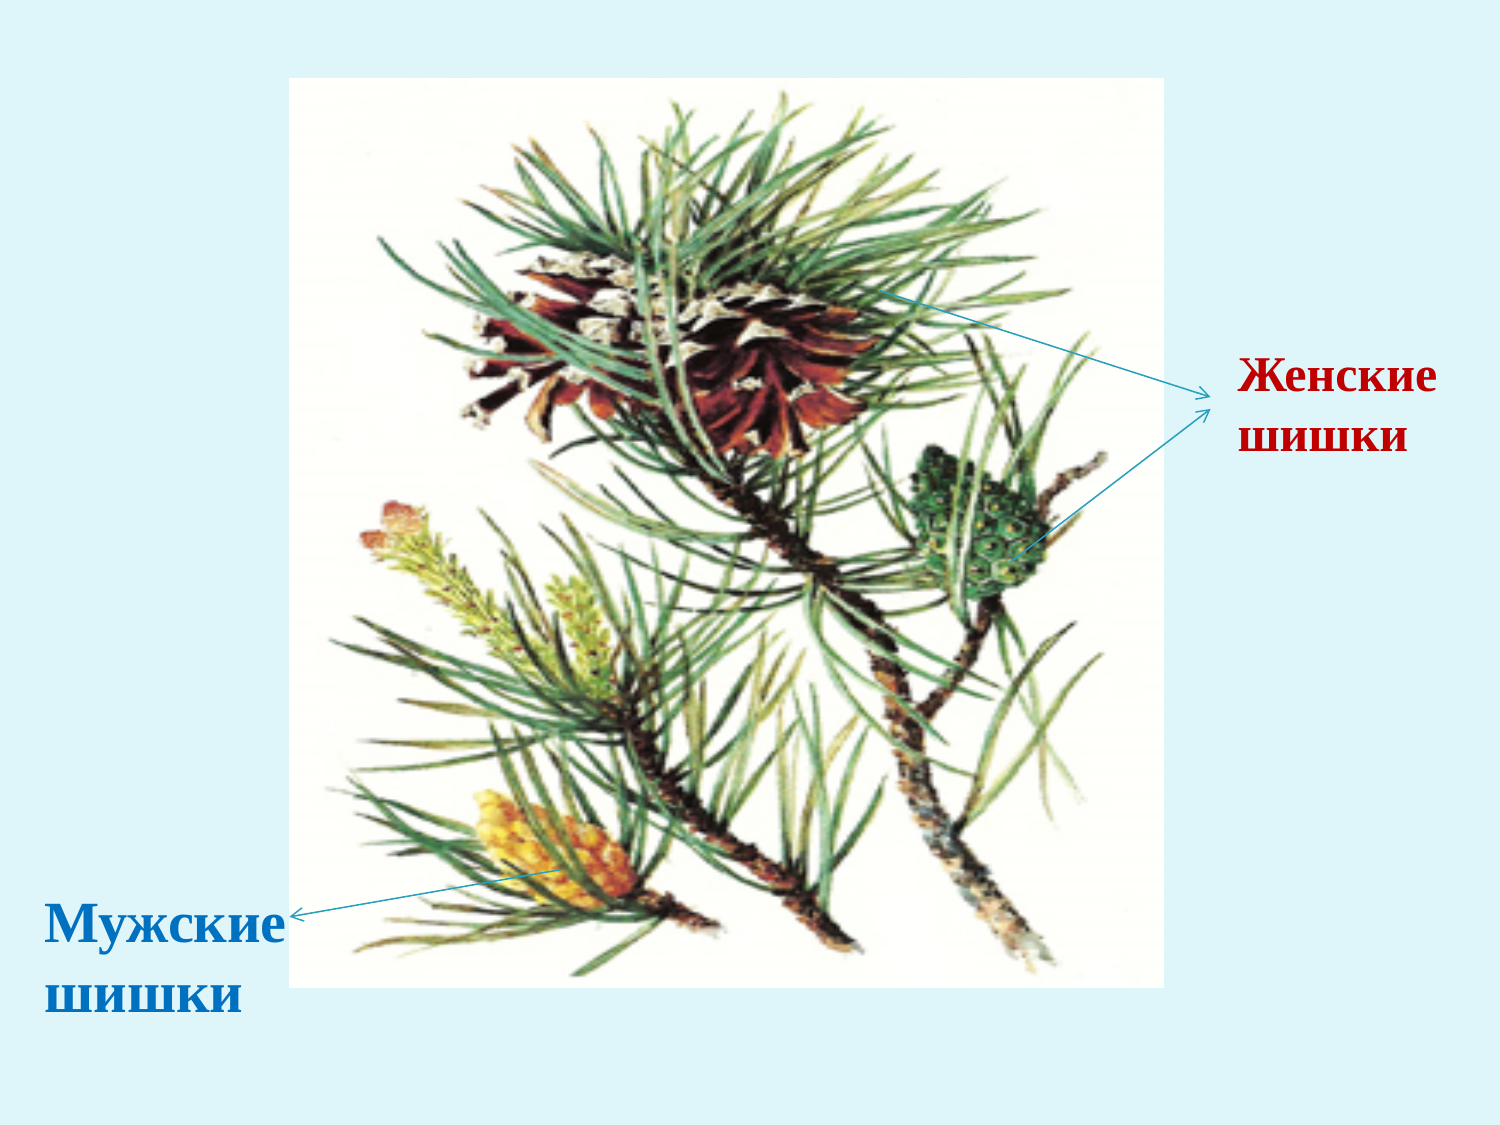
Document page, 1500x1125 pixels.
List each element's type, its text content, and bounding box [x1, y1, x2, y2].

picture [288, 77, 1164, 988]
text_box Женские шишки [1222, 333, 1500, 469]
text_box Мужские шишки [29, 876, 366, 1032]
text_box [1009, 408, 1211, 563]
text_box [879, 290, 1211, 398]
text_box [289, 869, 562, 918]
